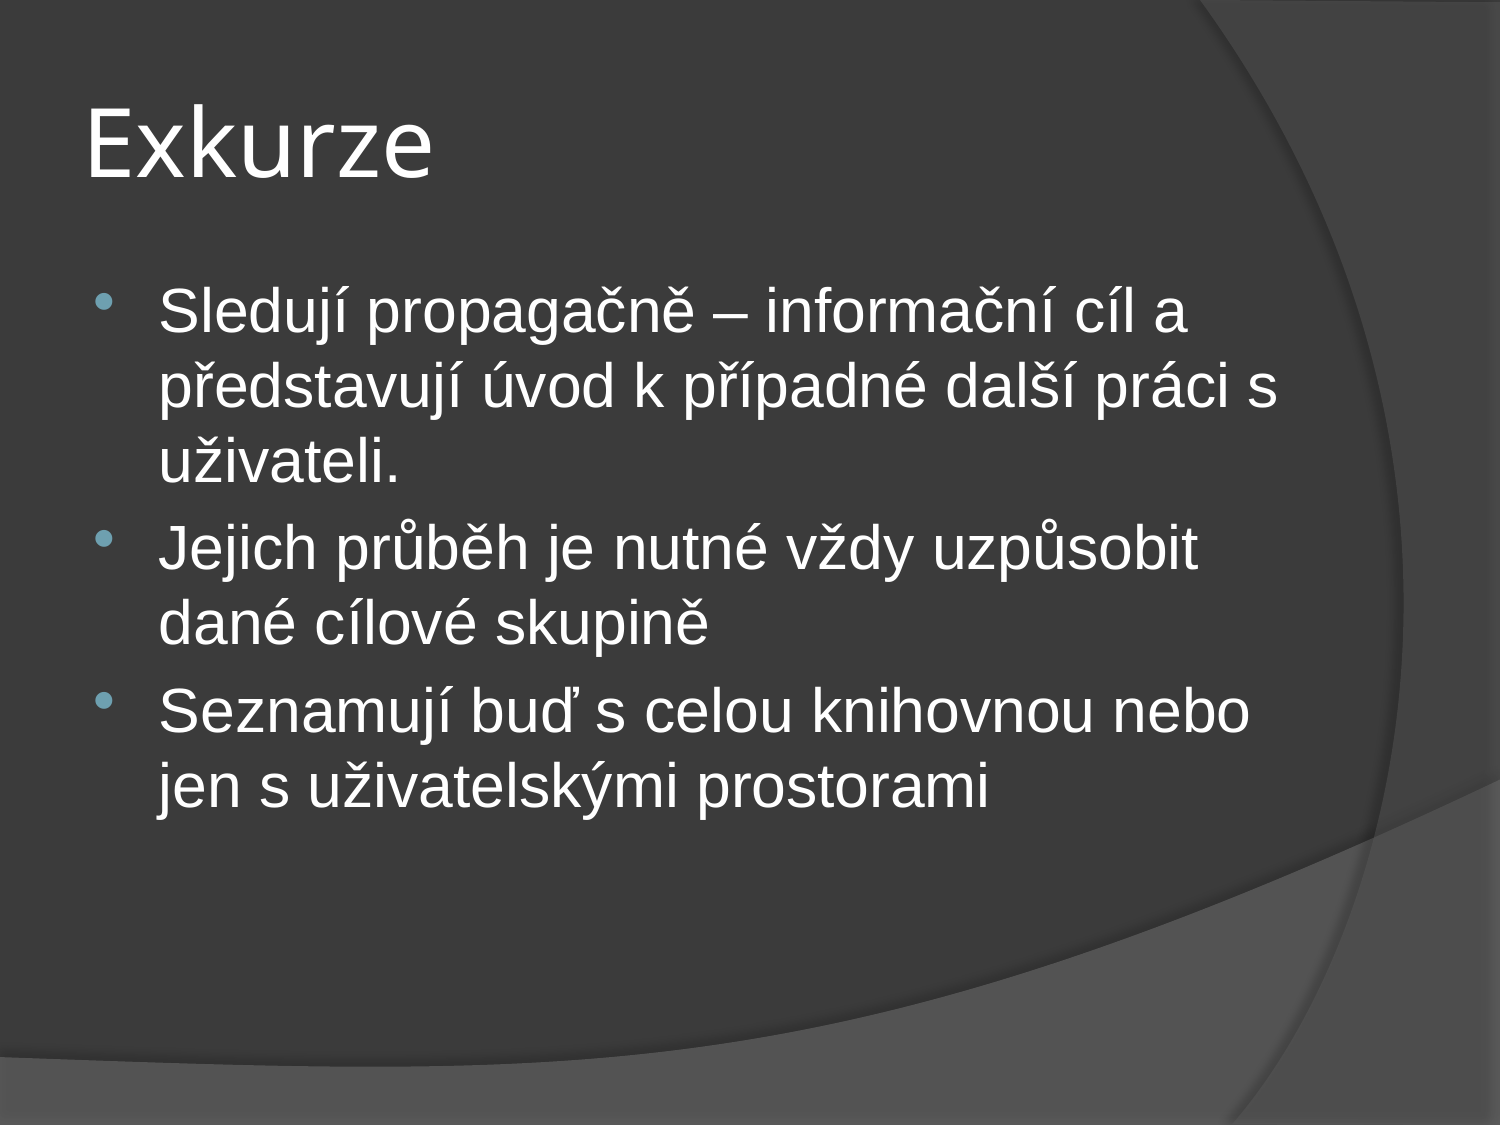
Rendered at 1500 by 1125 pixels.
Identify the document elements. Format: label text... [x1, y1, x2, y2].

list Sledují propagačně – informační cíl a představují úvod k případné další práci s uživateli. Jejich průběh je nutné vždy uzpůsobit dané cílové skupině Seznamují buď s celou knihovnou nebo jen s uživatelskými prostorami [75, 262, 1300, 1005]
title Exkurze [75, 45, 1300, 233]
